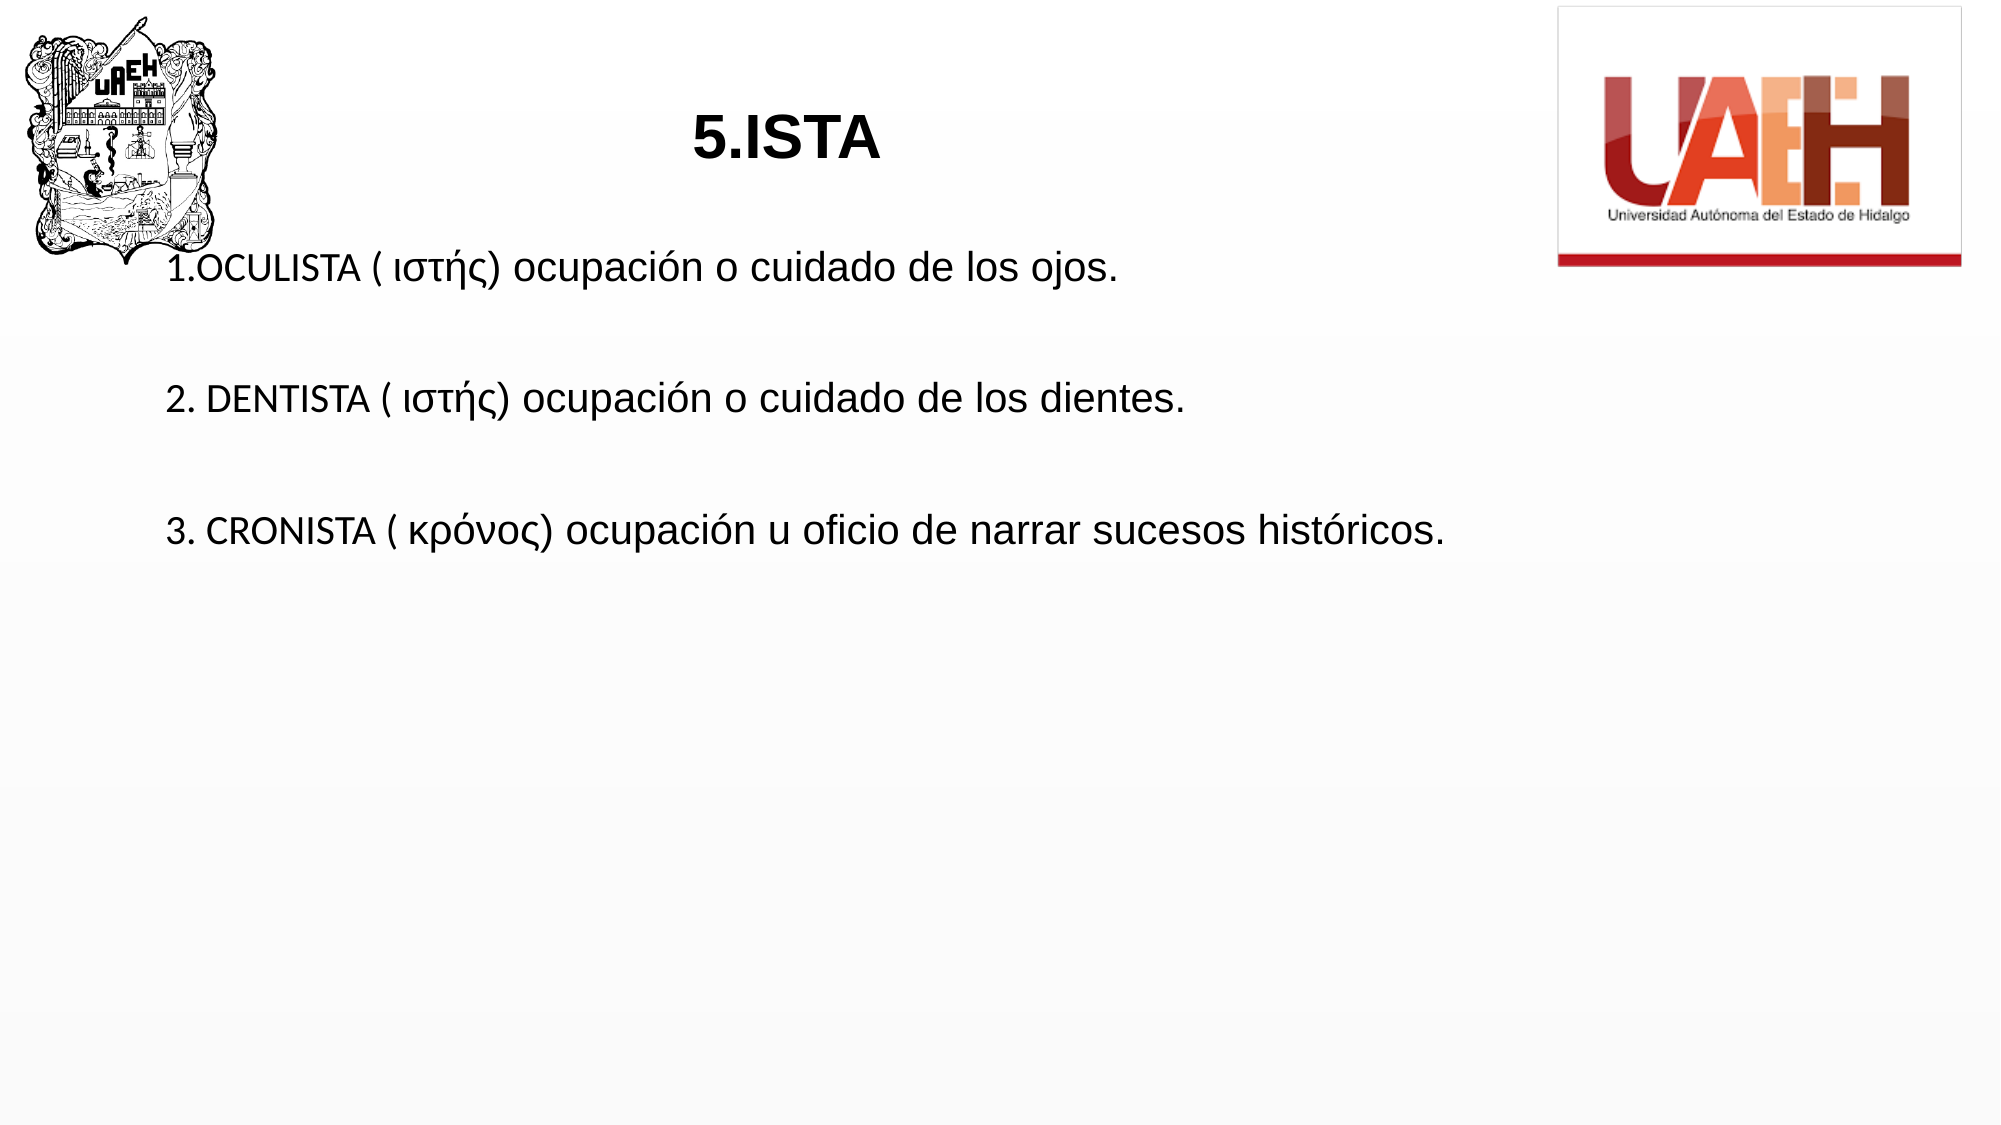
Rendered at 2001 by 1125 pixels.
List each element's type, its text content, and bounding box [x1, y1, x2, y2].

title 5.ISTA [226, 45, 1425, 233]
list 1.OCULISTA ( ιστής) ocupación o cuidado de los ojos. 2. DENTISTA ( ιστής) ocupación o cuidado de los dientes. 3. CRONISTA ( κρόνος) ocupación u oficio de narrar sucesos históricos. [150, 237, 1555, 988]
picture [17, 12, 226, 267]
picture [1509, 0, 2000, 284]
